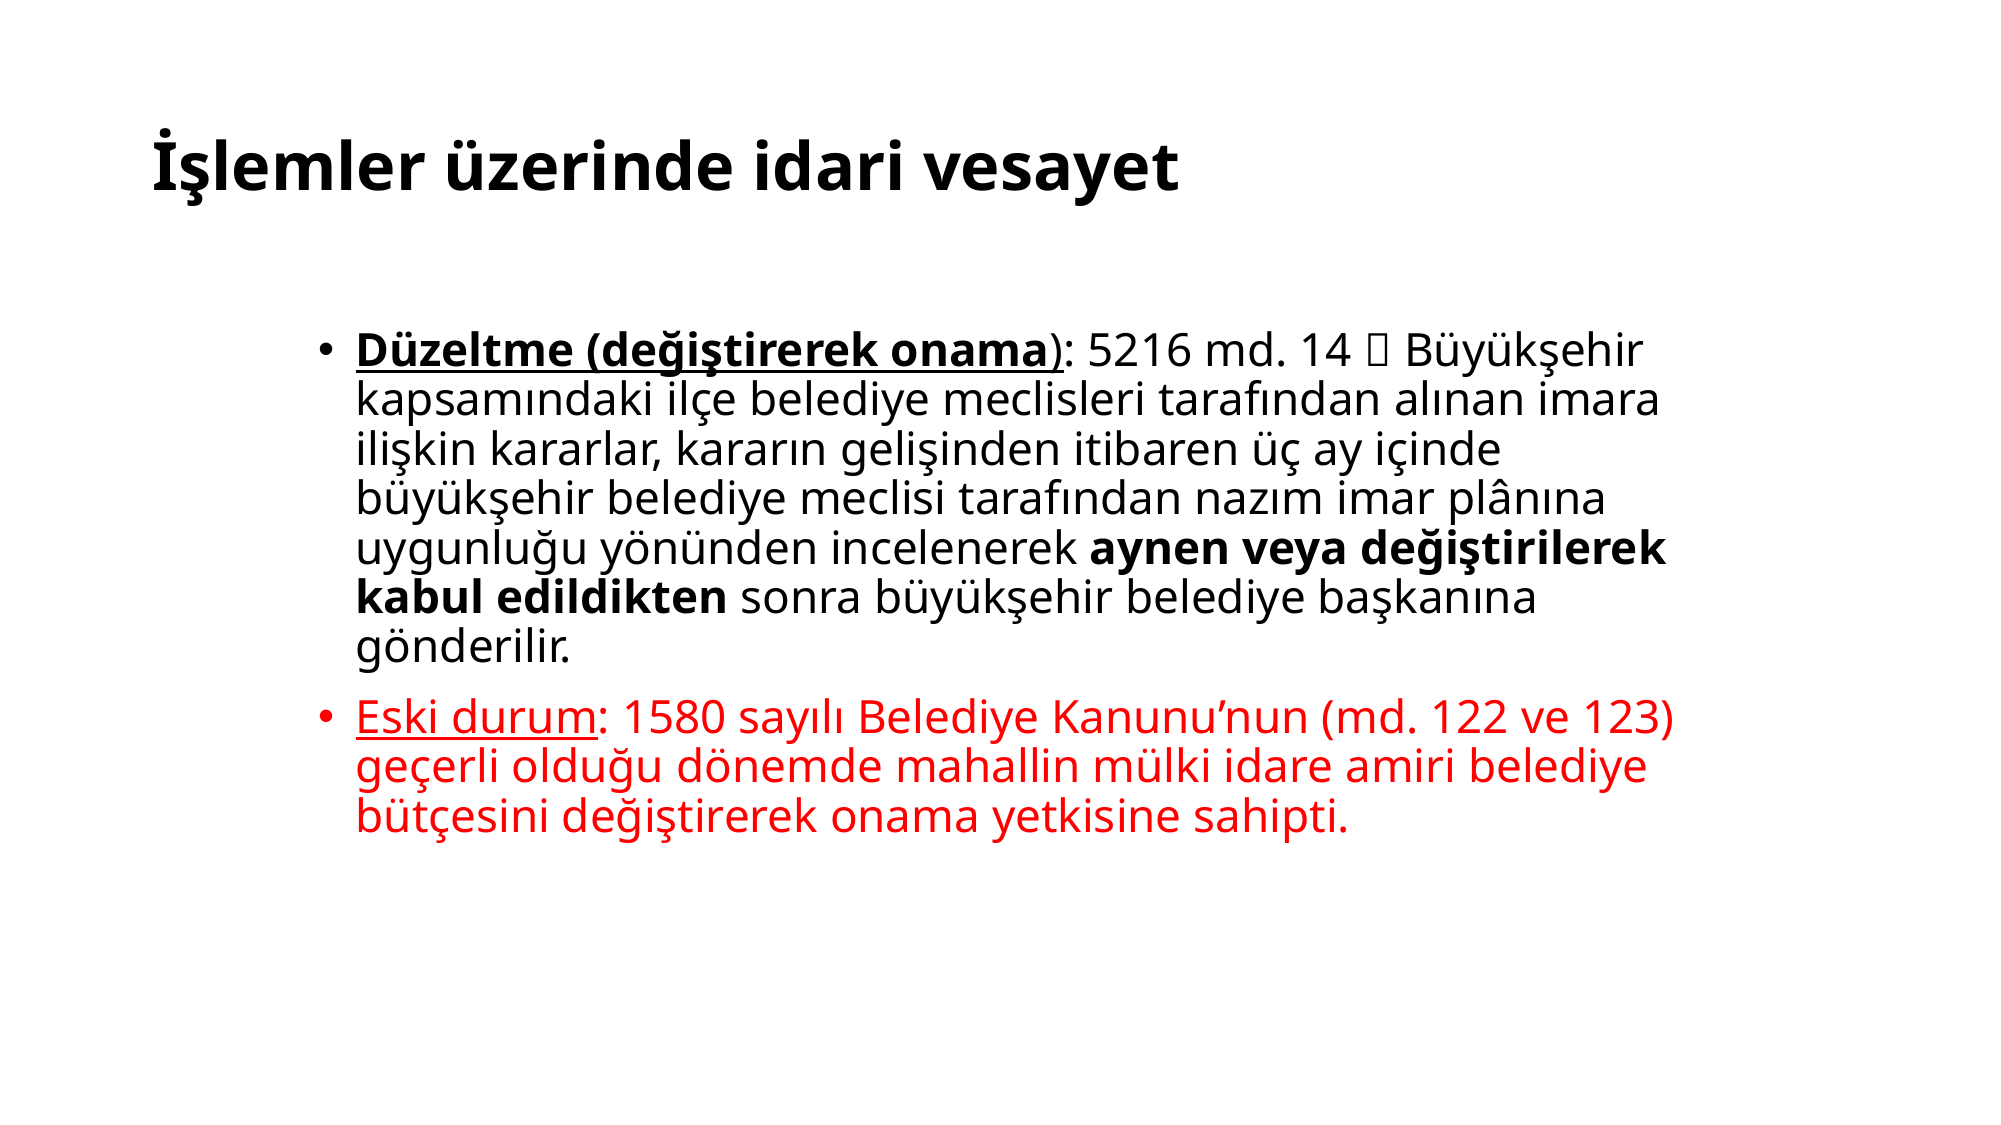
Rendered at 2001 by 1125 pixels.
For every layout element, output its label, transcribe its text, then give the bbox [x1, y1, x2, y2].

list Düzeltme (değiştirerek onama): 5216 md. 14  Büyükşehir kapsamındaki ilçe belediye meclisleri tarafından alınan imara ilişkin kararlar, kararın gelişinden itibaren üç ay içinde büyükşehir belediye meclisi tarafından nazım imar plânına uygunluğu yönünden incelenerek aynen veya değiştirilerek kabul edildikten sonra büyükşehir belediye başkanına gönderilir. Eski durum: 1580 sayılı Belediye Kanunu’nun (md. 122 ve 123) geçerli olduğu dönemde mahallin mülki idare amiri belediye bütçesini değiştirerek onama yetkisine sahipti. [303, 243, 1709, 1083]
title İşlemler üzerinde idari vesayet [137, 59, 1863, 278]
